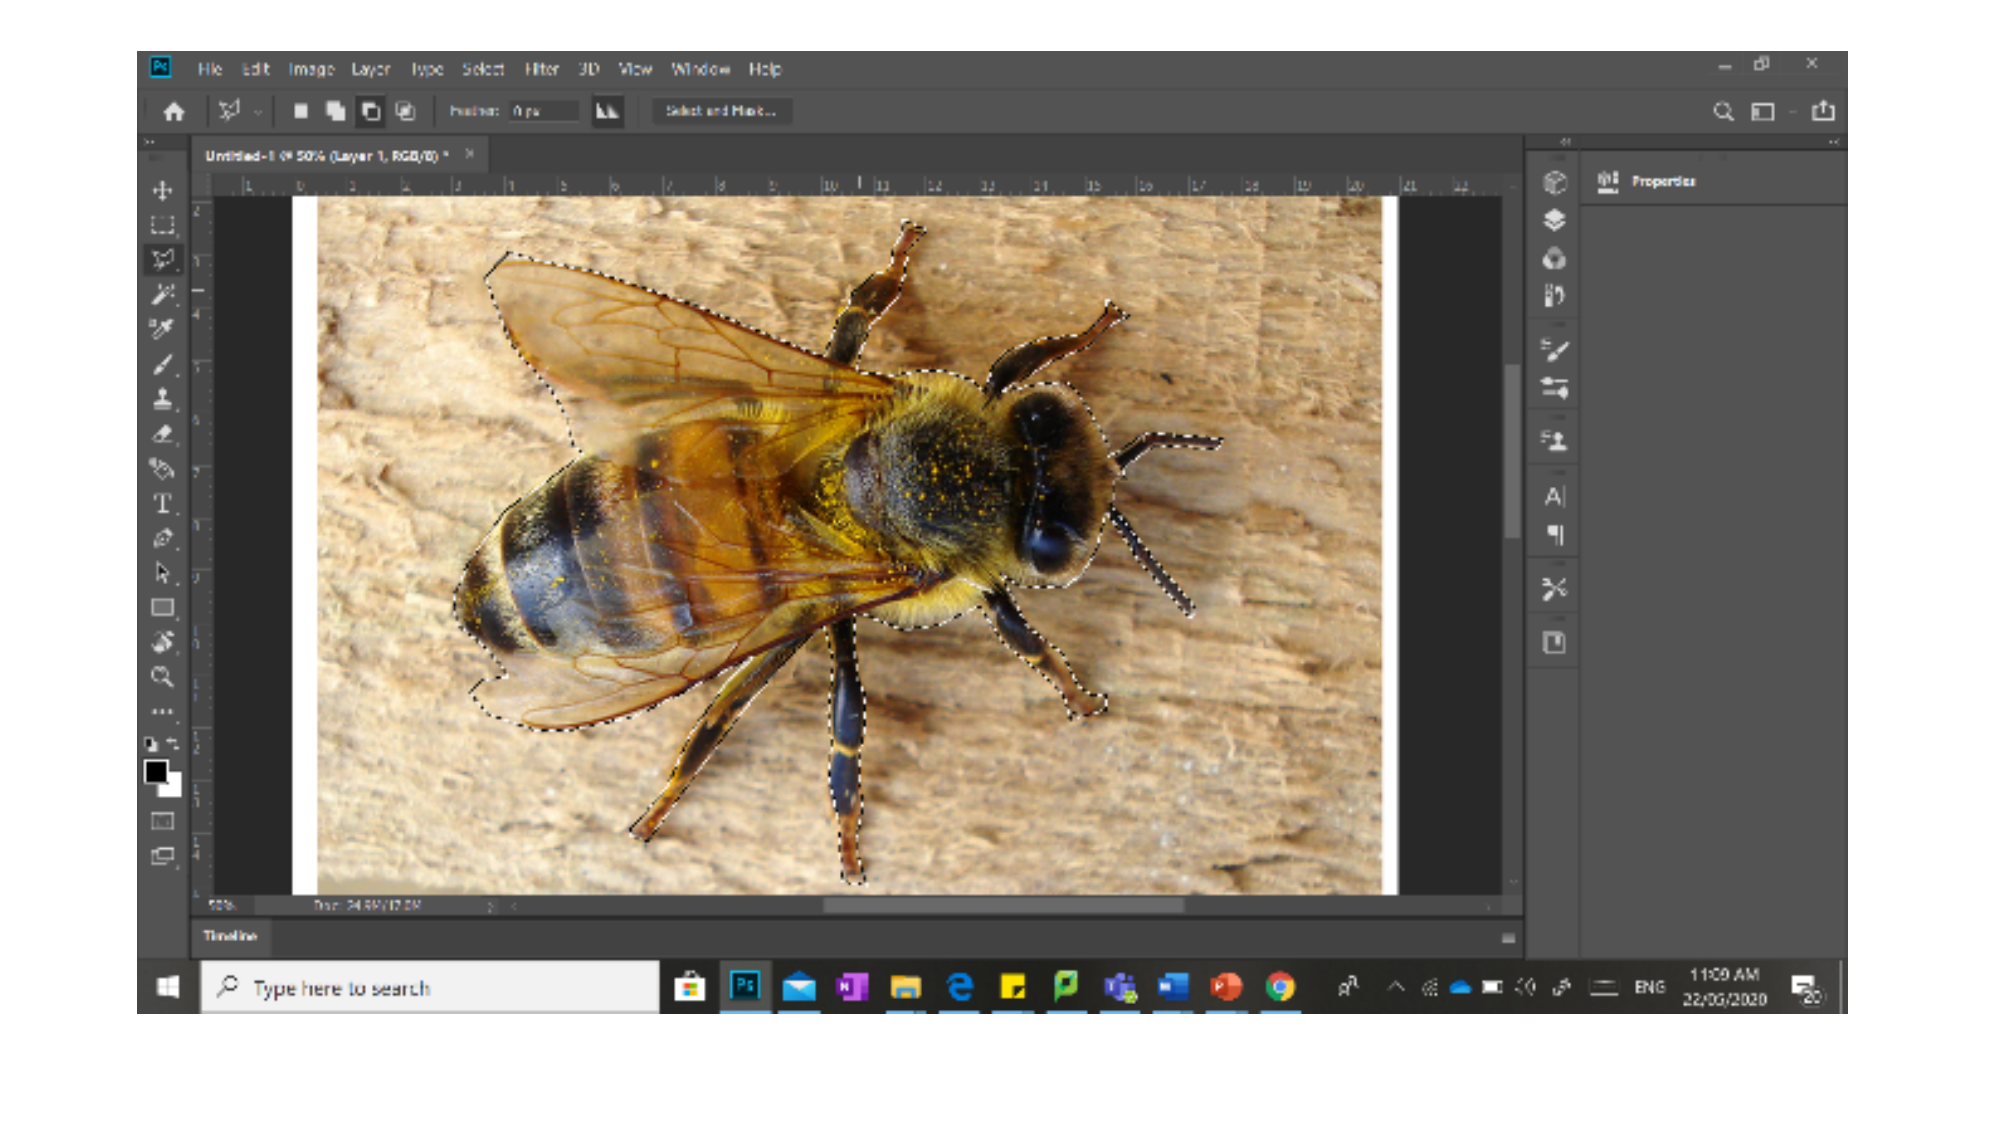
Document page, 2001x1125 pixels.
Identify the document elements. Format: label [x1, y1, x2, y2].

picture [137, 51, 1848, 1014]
